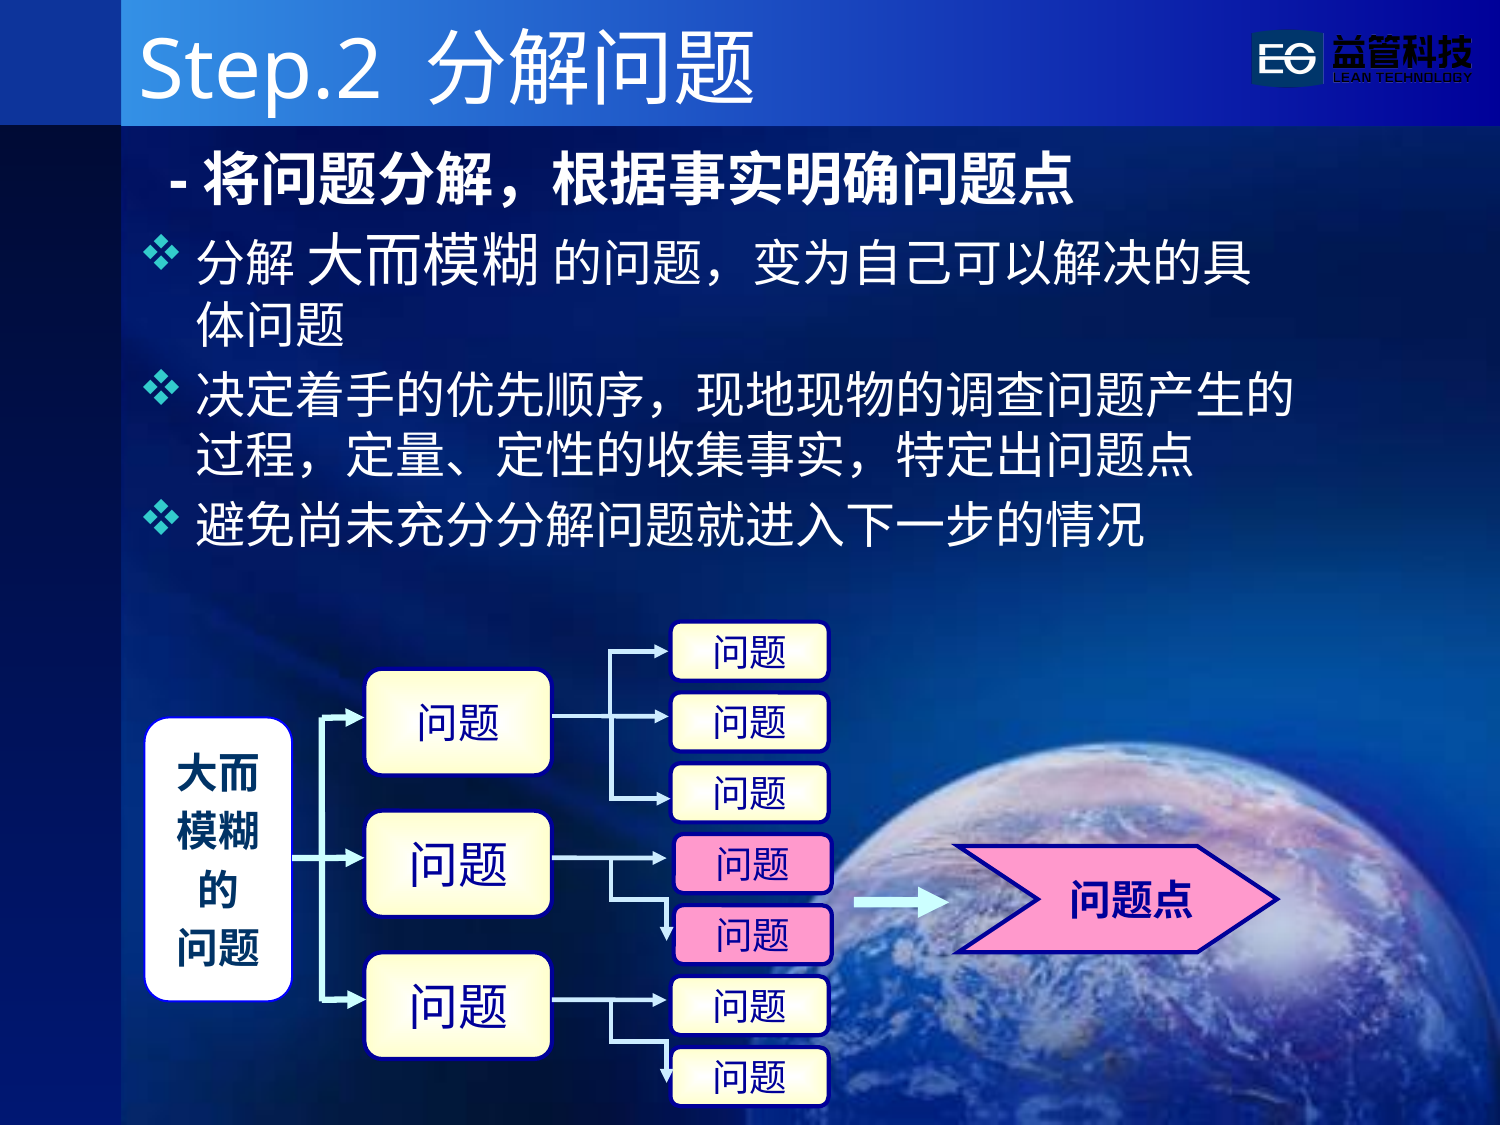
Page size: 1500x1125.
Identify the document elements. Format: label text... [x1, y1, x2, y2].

list -将问题分解，根据事实明确问题点 分解 大而模糊 的问题，变为自己可以解决的具体问题 决定着手的优先顺序，现地现物的调查问题产生的过程，定量、定性的收集事实，特定出问题点 避免尚未充分分解问题就进入下一步的情况 [123, 134, 1318, 607]
title Step.2 分解问题 [123, 18, 1350, 112]
picture [1245, 16, 1480, 104]
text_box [144, 574, 1500, 1125]
picture [121, 125, 1500, 1125]
